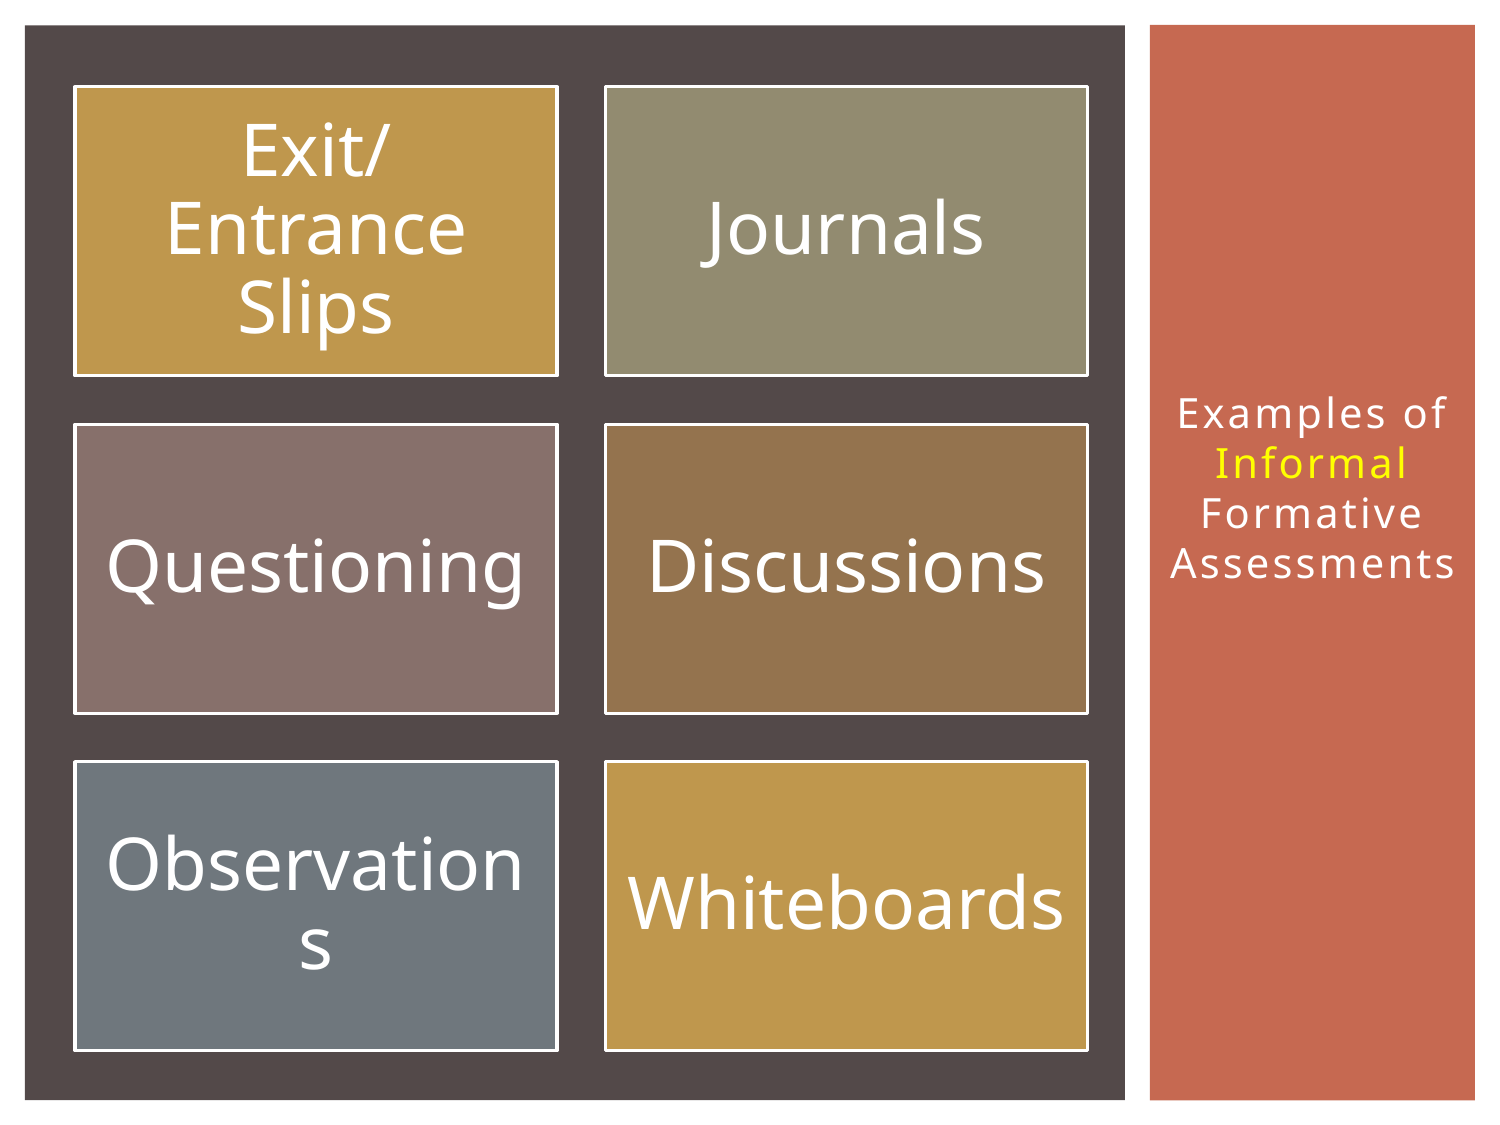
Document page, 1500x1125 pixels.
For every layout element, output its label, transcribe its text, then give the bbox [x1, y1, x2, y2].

subtitle Examples of Informal Formative Assessments [1149, 336, 1475, 637]
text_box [74, 62, 1088, 1076]
